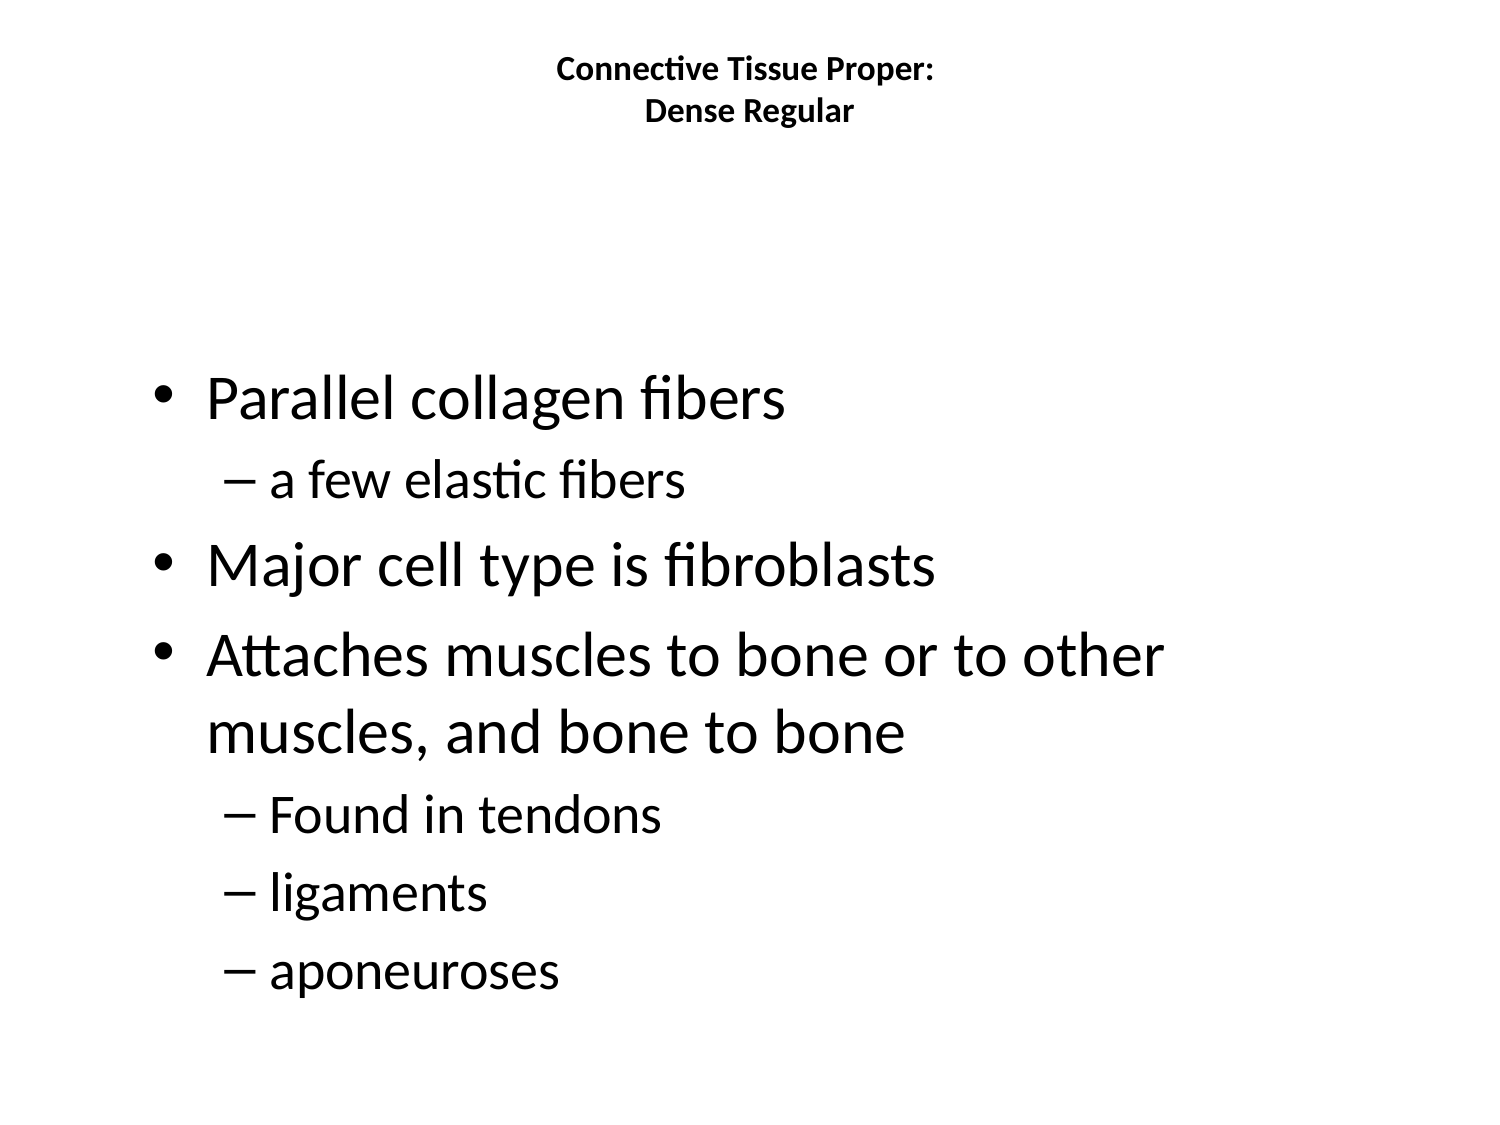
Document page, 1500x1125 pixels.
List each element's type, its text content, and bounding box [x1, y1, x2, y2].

title Connective Tissue Proper: Dense Regular [62, 37, 1438, 138]
list Parallel collagen fibers a few elastic fibers Major cell type is fibroblasts Attaches muscles to bone or to other muscles, and bone to bone Found in tendons ligaments aponeuroses [137, 347, 1363, 1013]
